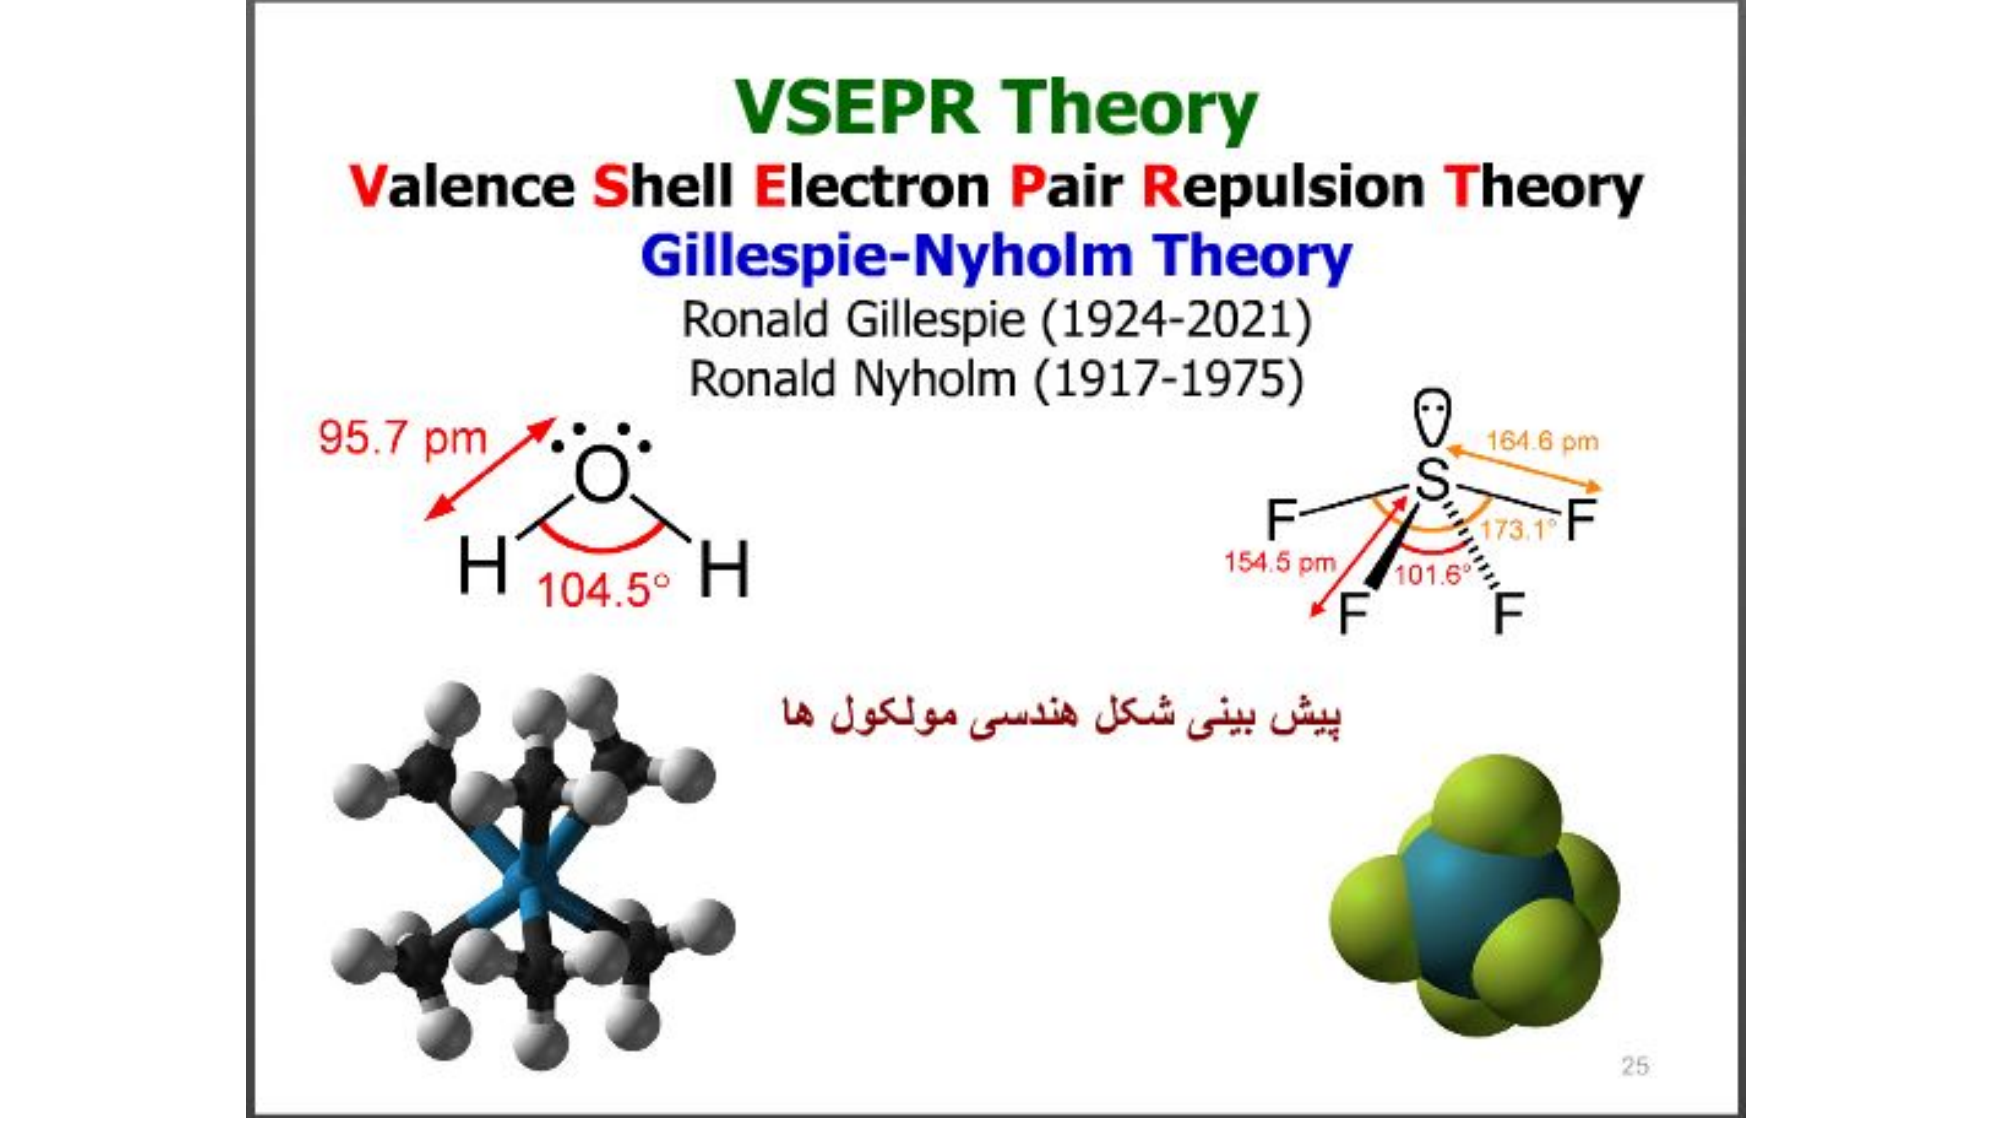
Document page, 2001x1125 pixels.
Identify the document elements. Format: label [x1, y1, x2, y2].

picture [245, 0, 1746, 1118]
